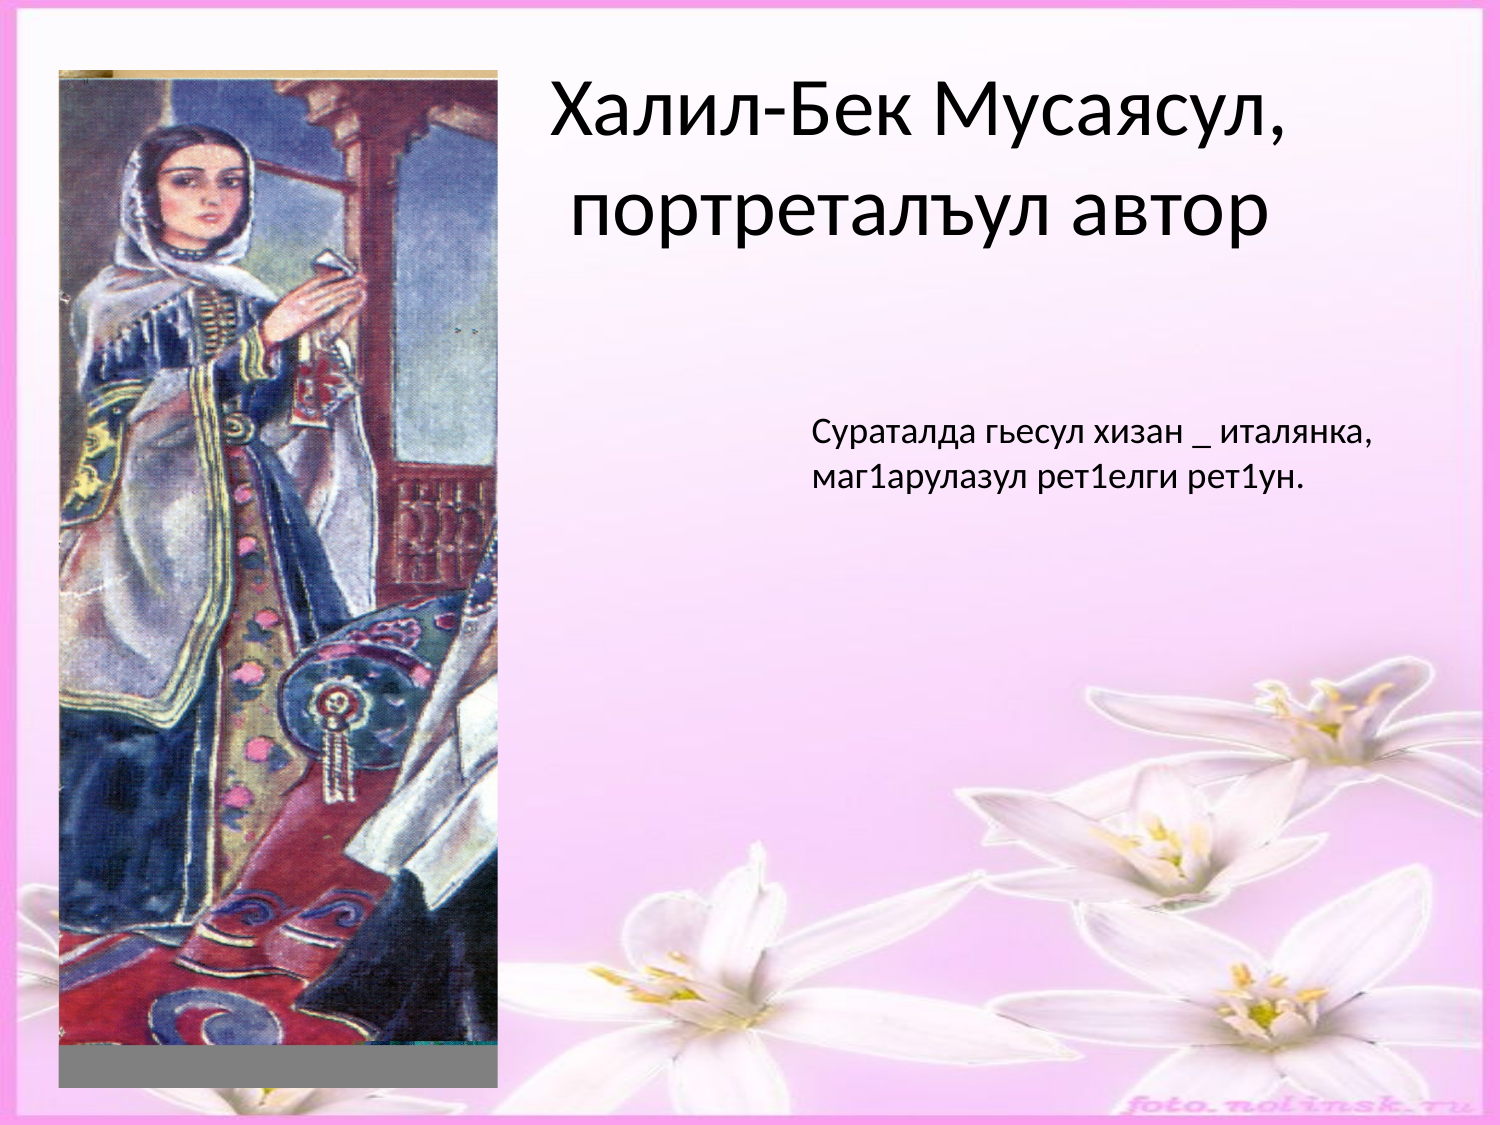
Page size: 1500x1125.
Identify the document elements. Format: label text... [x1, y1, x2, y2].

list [58, 70, 498, 1088]
picture [0, 0, 1500, 1125]
text_box Сураталда гьесул хизан _ италянка, маг1арулазул рет1елги рет1ун. [796, 398, 1469, 549]
title Халил-Бек Мусаясул, портреталъул автор [339, 58, 1500, 247]
